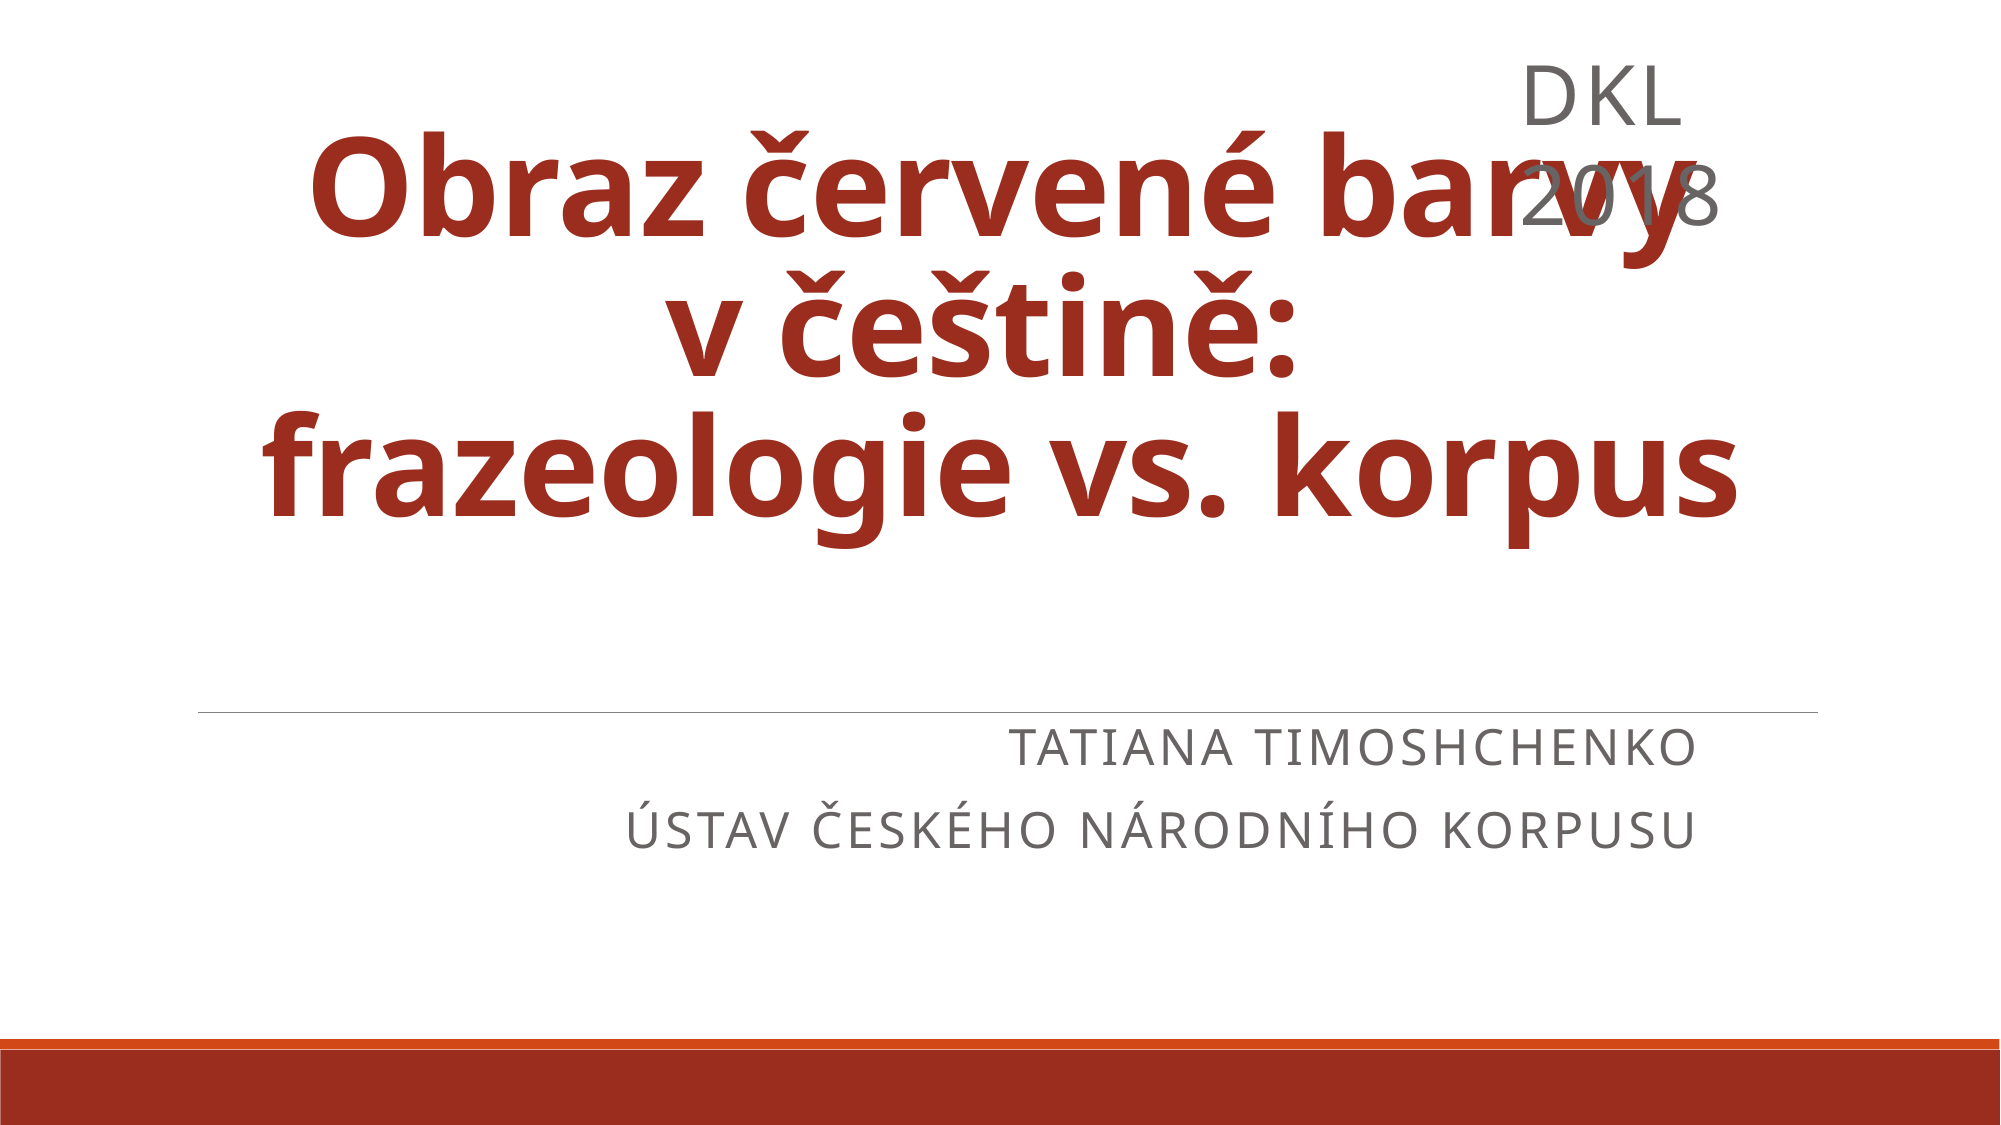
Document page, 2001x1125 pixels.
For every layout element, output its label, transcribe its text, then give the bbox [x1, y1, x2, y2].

subtitle Tatiana Timoshchenko Ústav Českého Národního Korpusu [289, 714, 1713, 932]
title Obraz červené barvy v češtině: frazeologie vs. korpus [143, 99, 1859, 553]
text_box DKL 2018 [1504, 34, 1893, 250]
